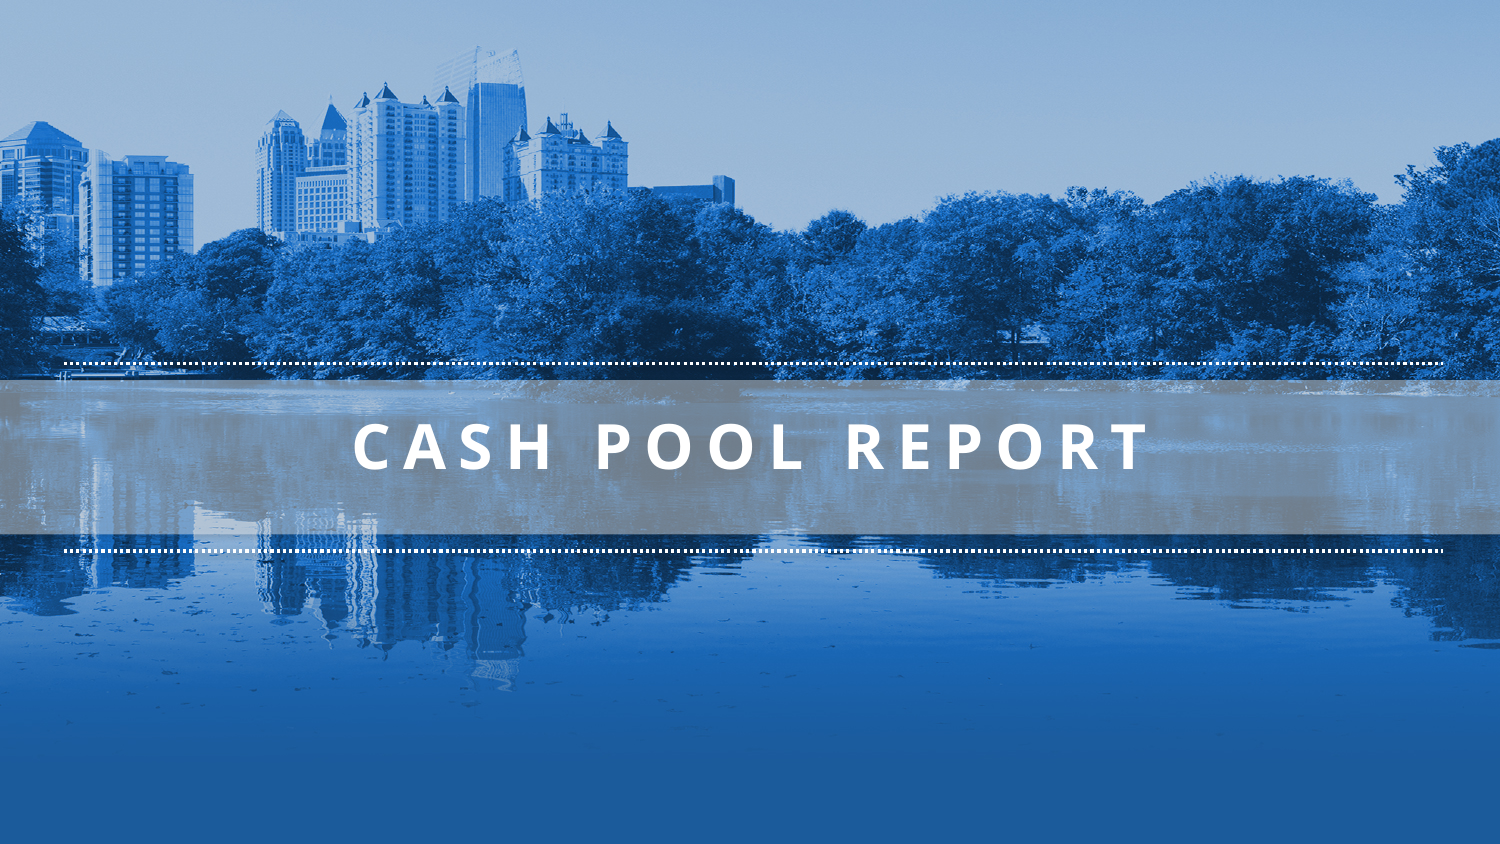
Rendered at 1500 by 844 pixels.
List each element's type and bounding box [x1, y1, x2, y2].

picture [0, 0, 1500, 844]
text_box [63, 363, 1444, 552]
